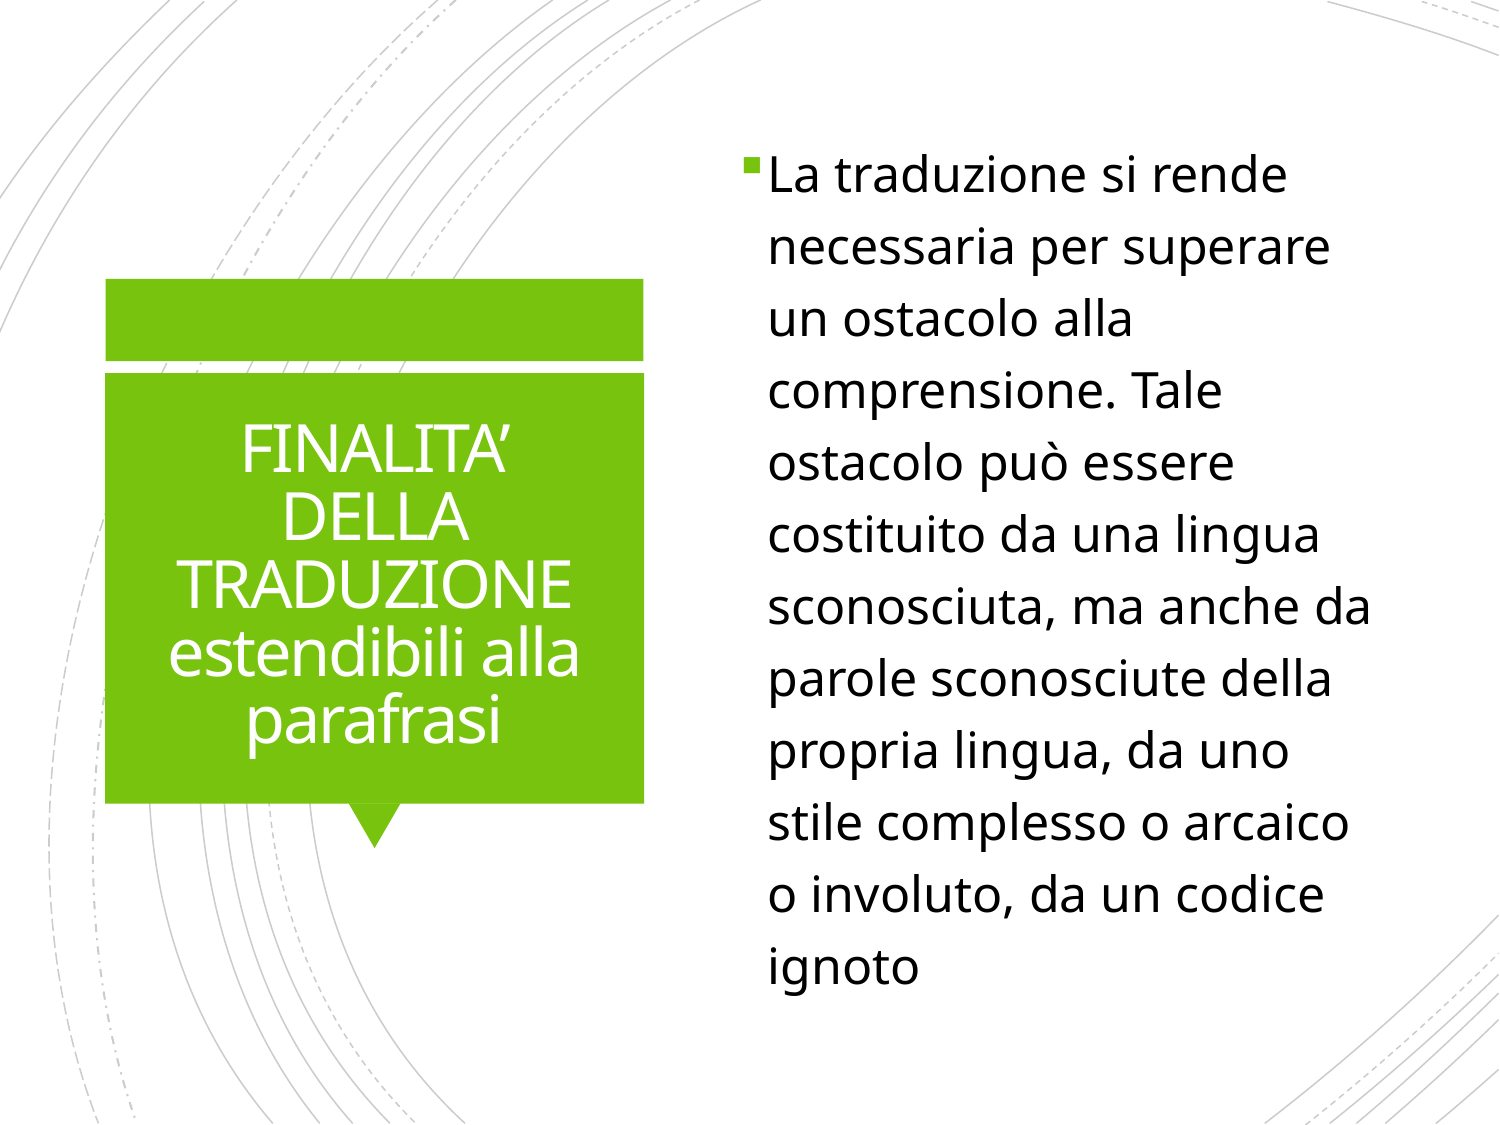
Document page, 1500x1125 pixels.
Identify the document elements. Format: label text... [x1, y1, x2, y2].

list La traduzione si rende necessaria per superare un ostacolo alla comprensione. Tale ostacolo può essere costituito da una lingua sconosciuta, ma anche da parole sconosciute della propria lingua, da uno stile complesso o arcaico o involuto, da un codice ignoto [724, 131, 1396, 993]
title FINALITA’ DELLA TRADUZIONE estendibili alla parafrasi [118, 385, 630, 790]
